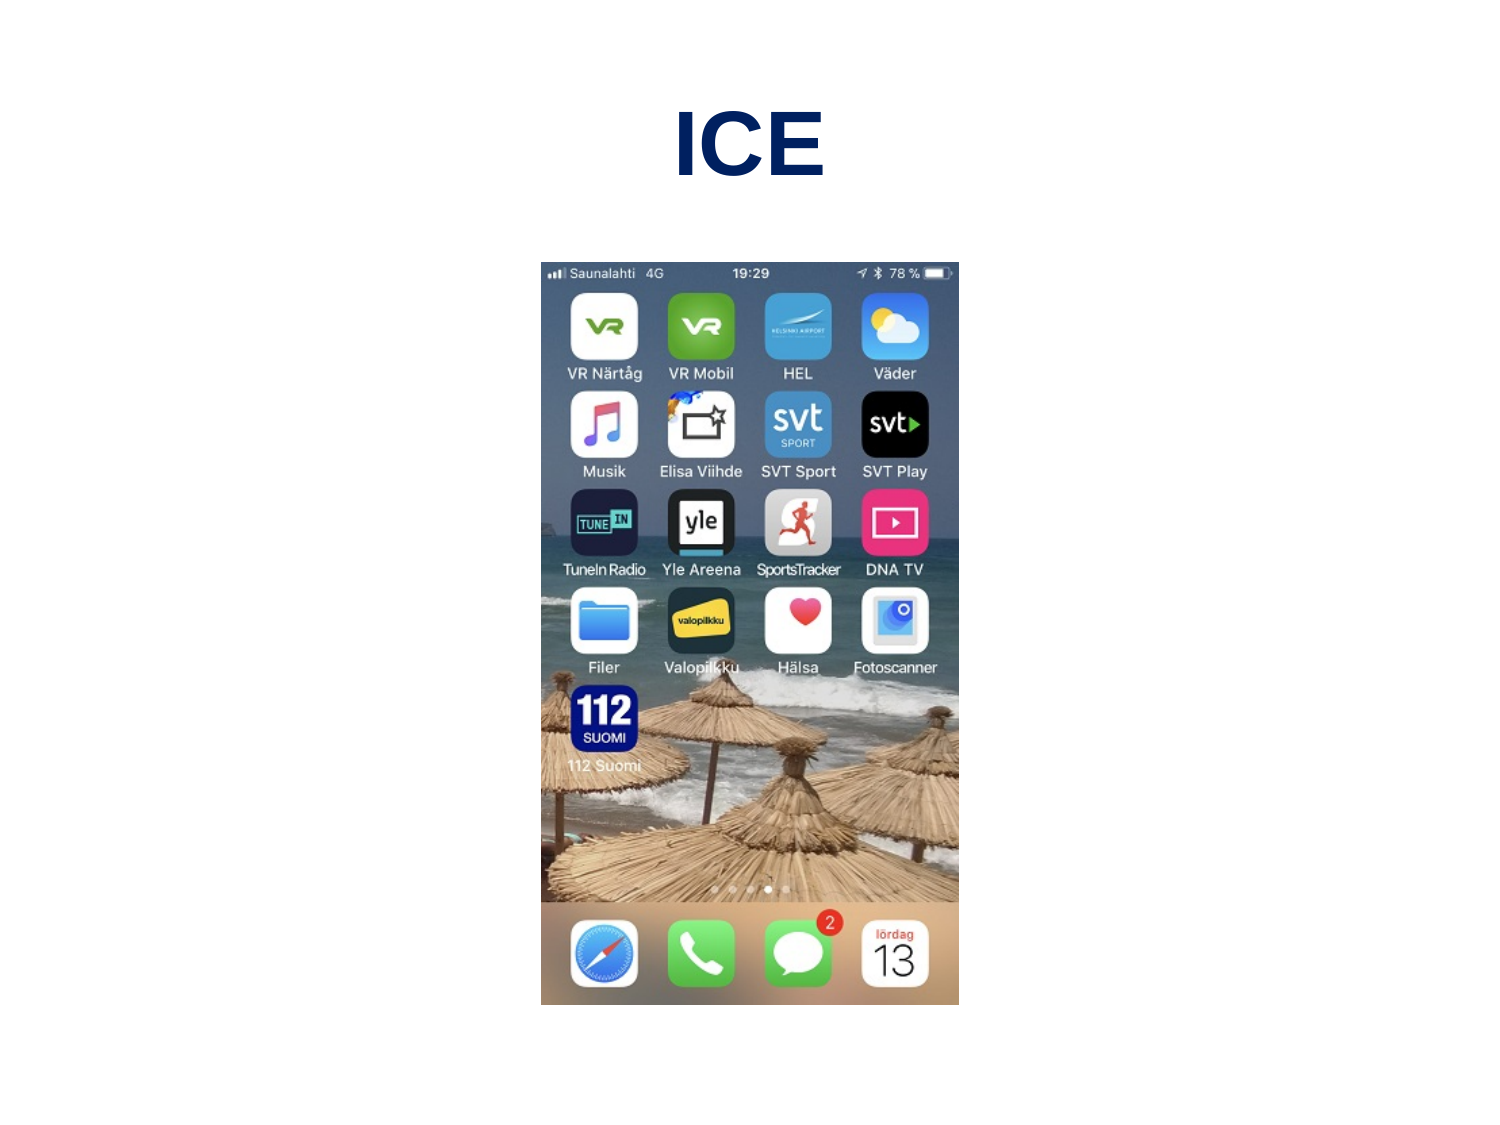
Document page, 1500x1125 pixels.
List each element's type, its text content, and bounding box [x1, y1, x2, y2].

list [541, 262, 959, 1006]
title ICE [75, 45, 1425, 233]
